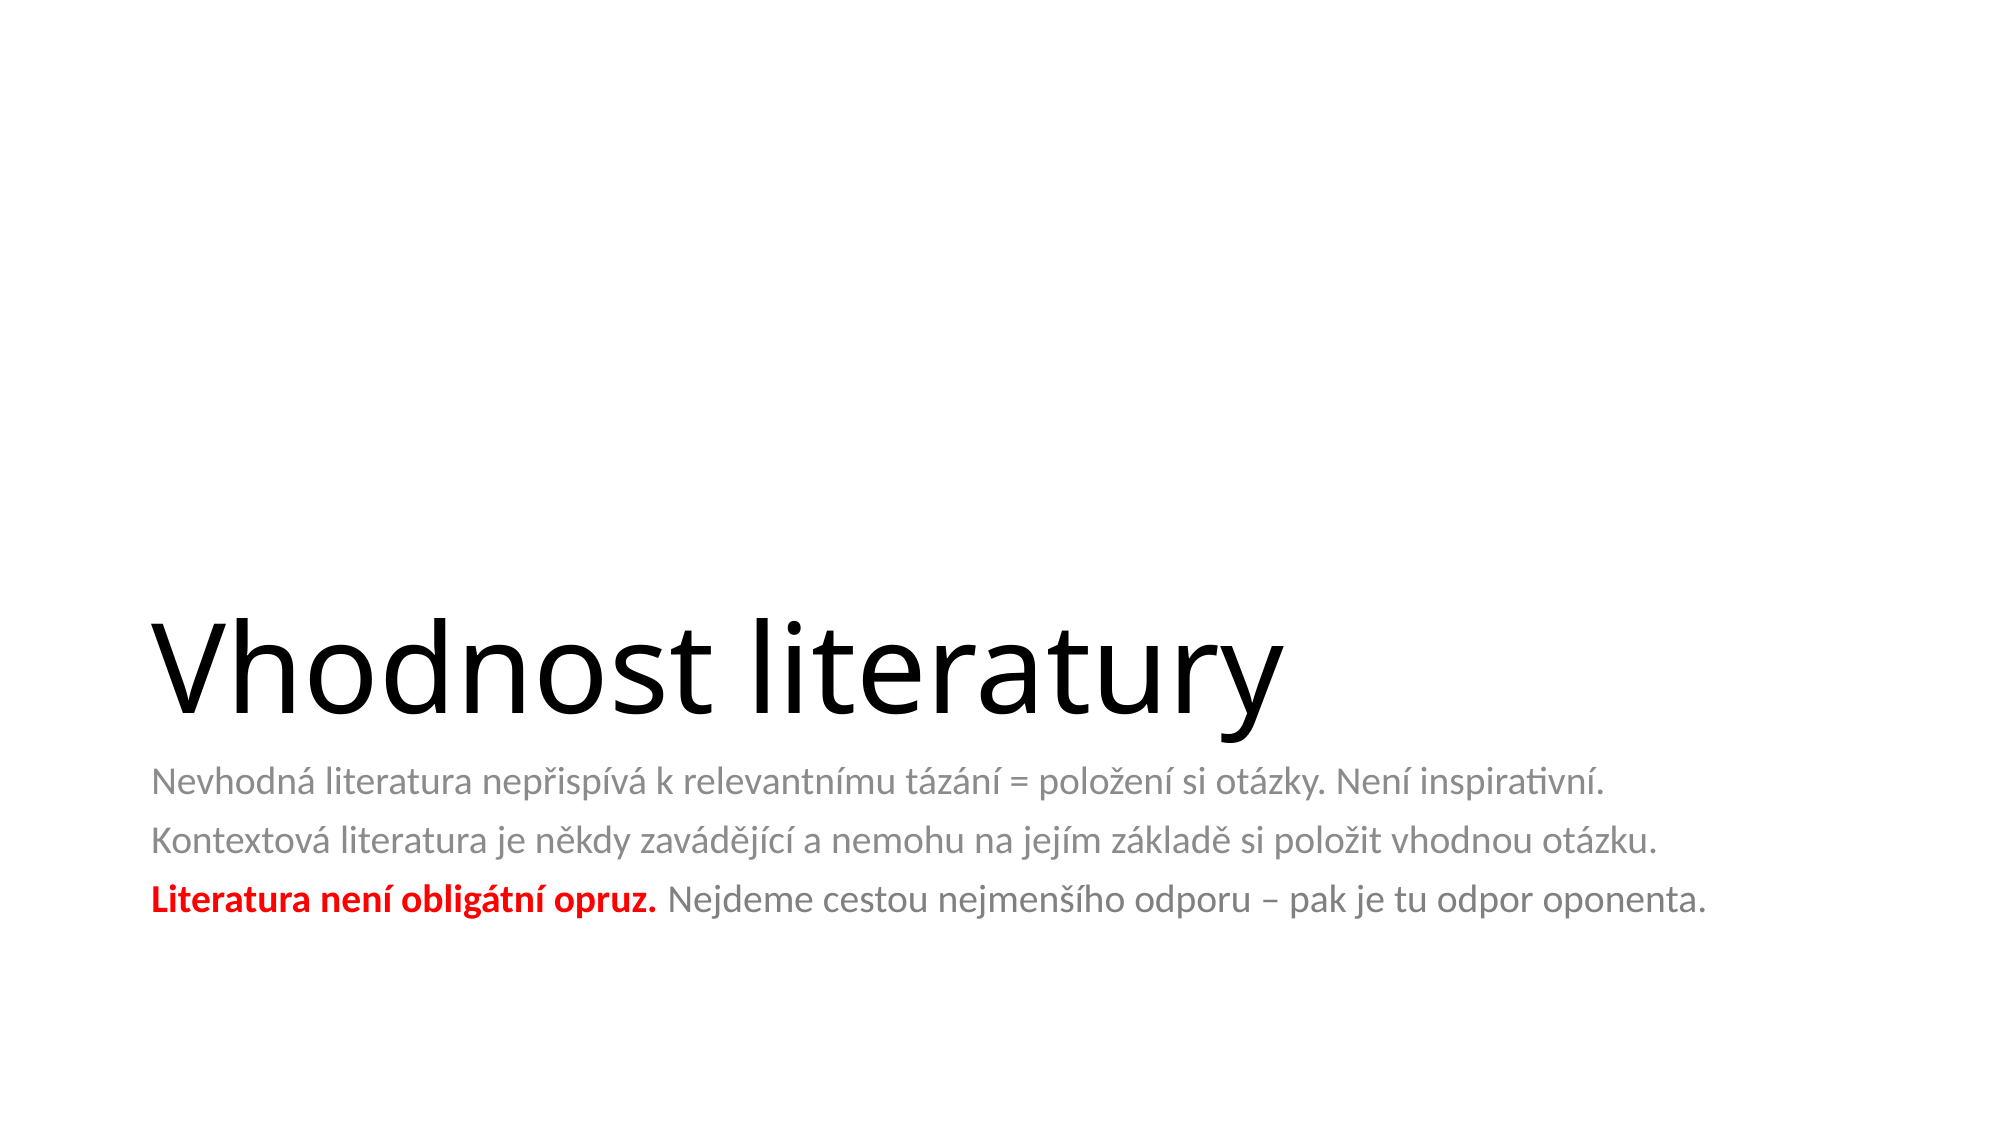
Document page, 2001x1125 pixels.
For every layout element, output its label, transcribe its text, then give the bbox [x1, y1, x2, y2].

list Nevhodná literatura nepřispívá k relevantnímu tázání = položení si otázky. Není inspirativní. Kontextová literatura je někdy zavádějící a nemohu na jejím základě si položit vhodnou otázku. Literatura není obligátní opruz. Nejdeme cestou nejmenšího odporu – pak je tu odpor oponenta. [136, 752, 1862, 999]
title Vhodnost literatury [136, 280, 1862, 749]
